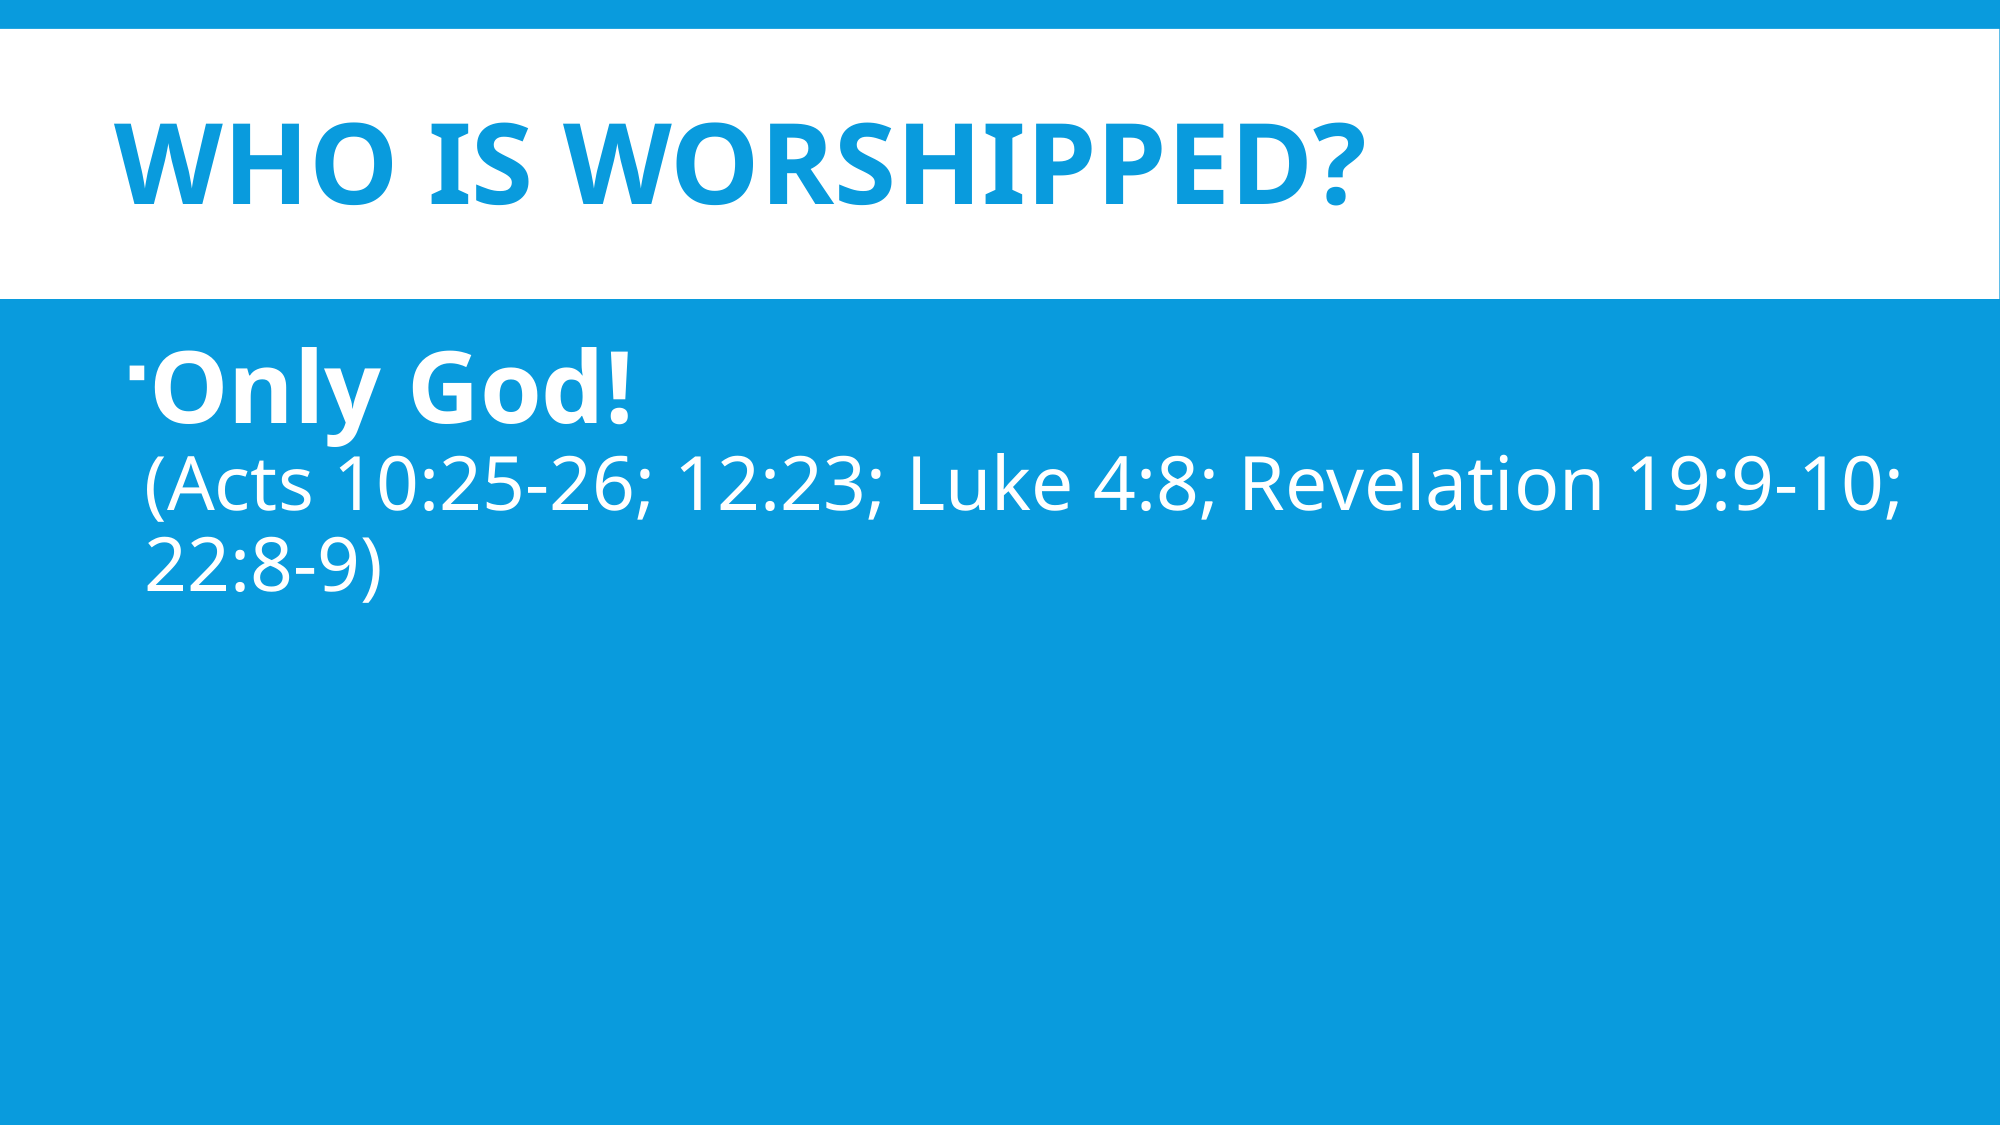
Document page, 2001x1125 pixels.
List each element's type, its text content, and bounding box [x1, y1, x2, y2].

list Only God! (Acts 10:25-26; 12:23; Luke 4:8; Revelation 19:9-10; 22:8-9) [99, 329, 2000, 1021]
title Who Is Worshipped? [99, 46, 1803, 294]
